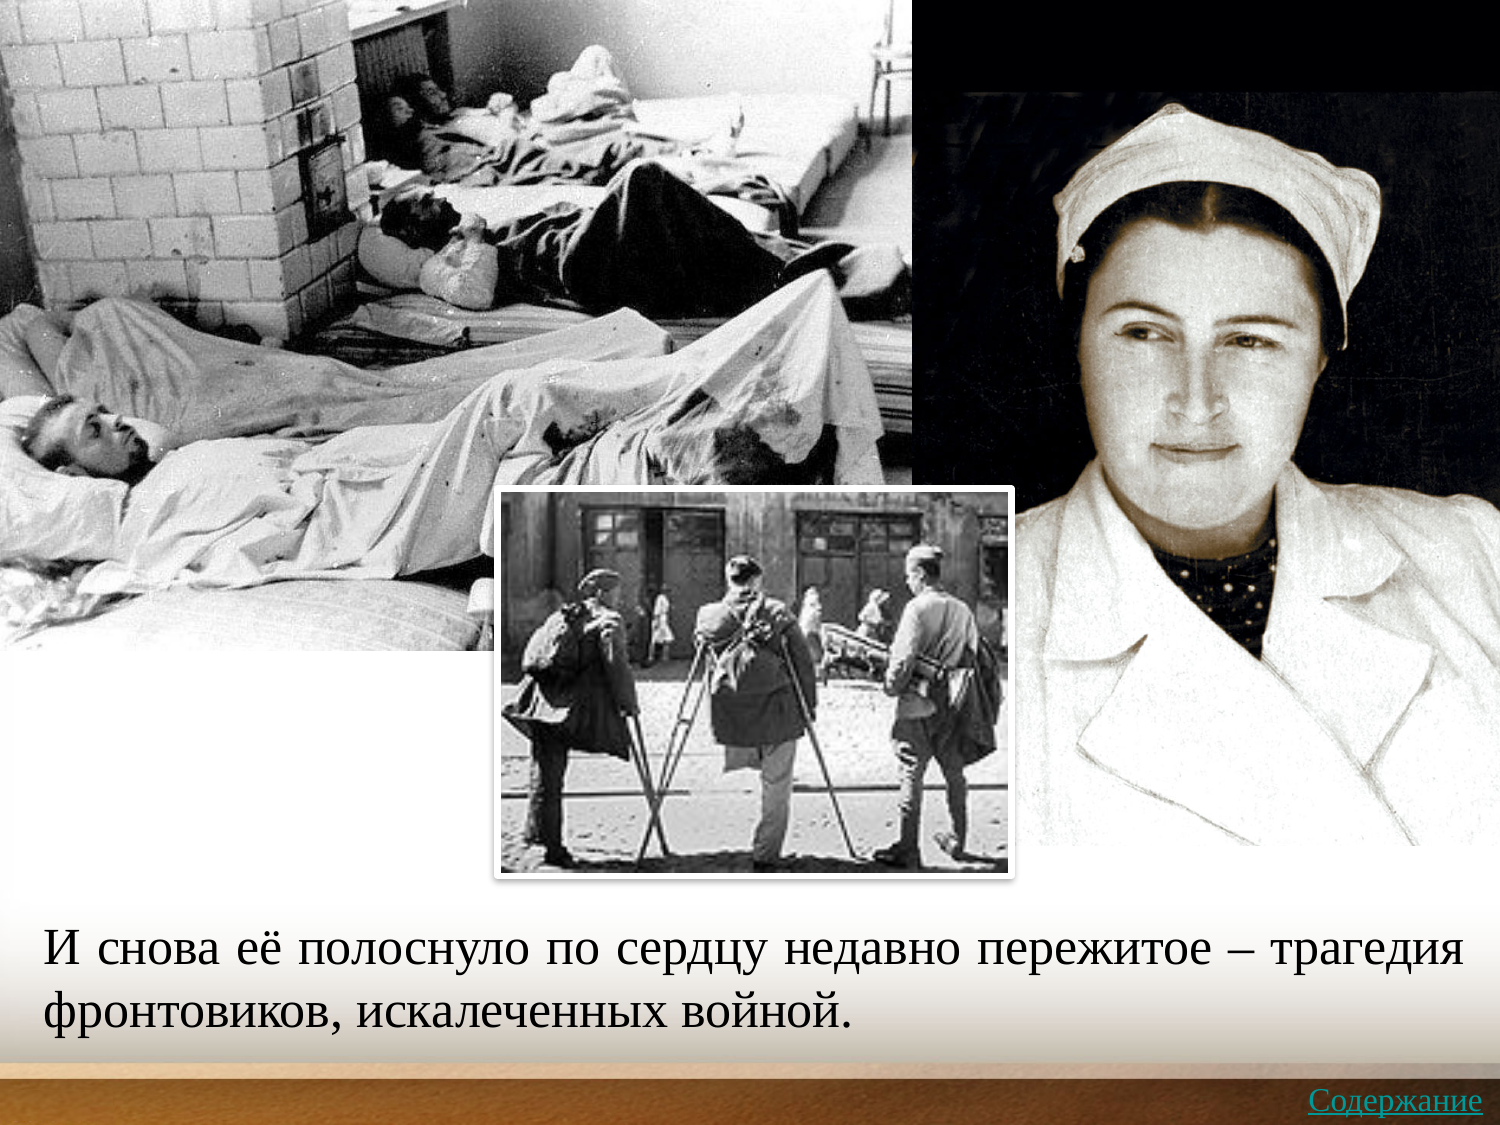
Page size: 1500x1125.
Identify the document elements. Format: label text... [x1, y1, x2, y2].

list И снова её полоснуло по сердцу недавно пережитое – трагедия фронтовиков, искалеченных войной. [28, 905, 1481, 1047]
text_box Содержание [1293, 1070, 1500, 1125]
picture [0, 0, 1500, 1125]
